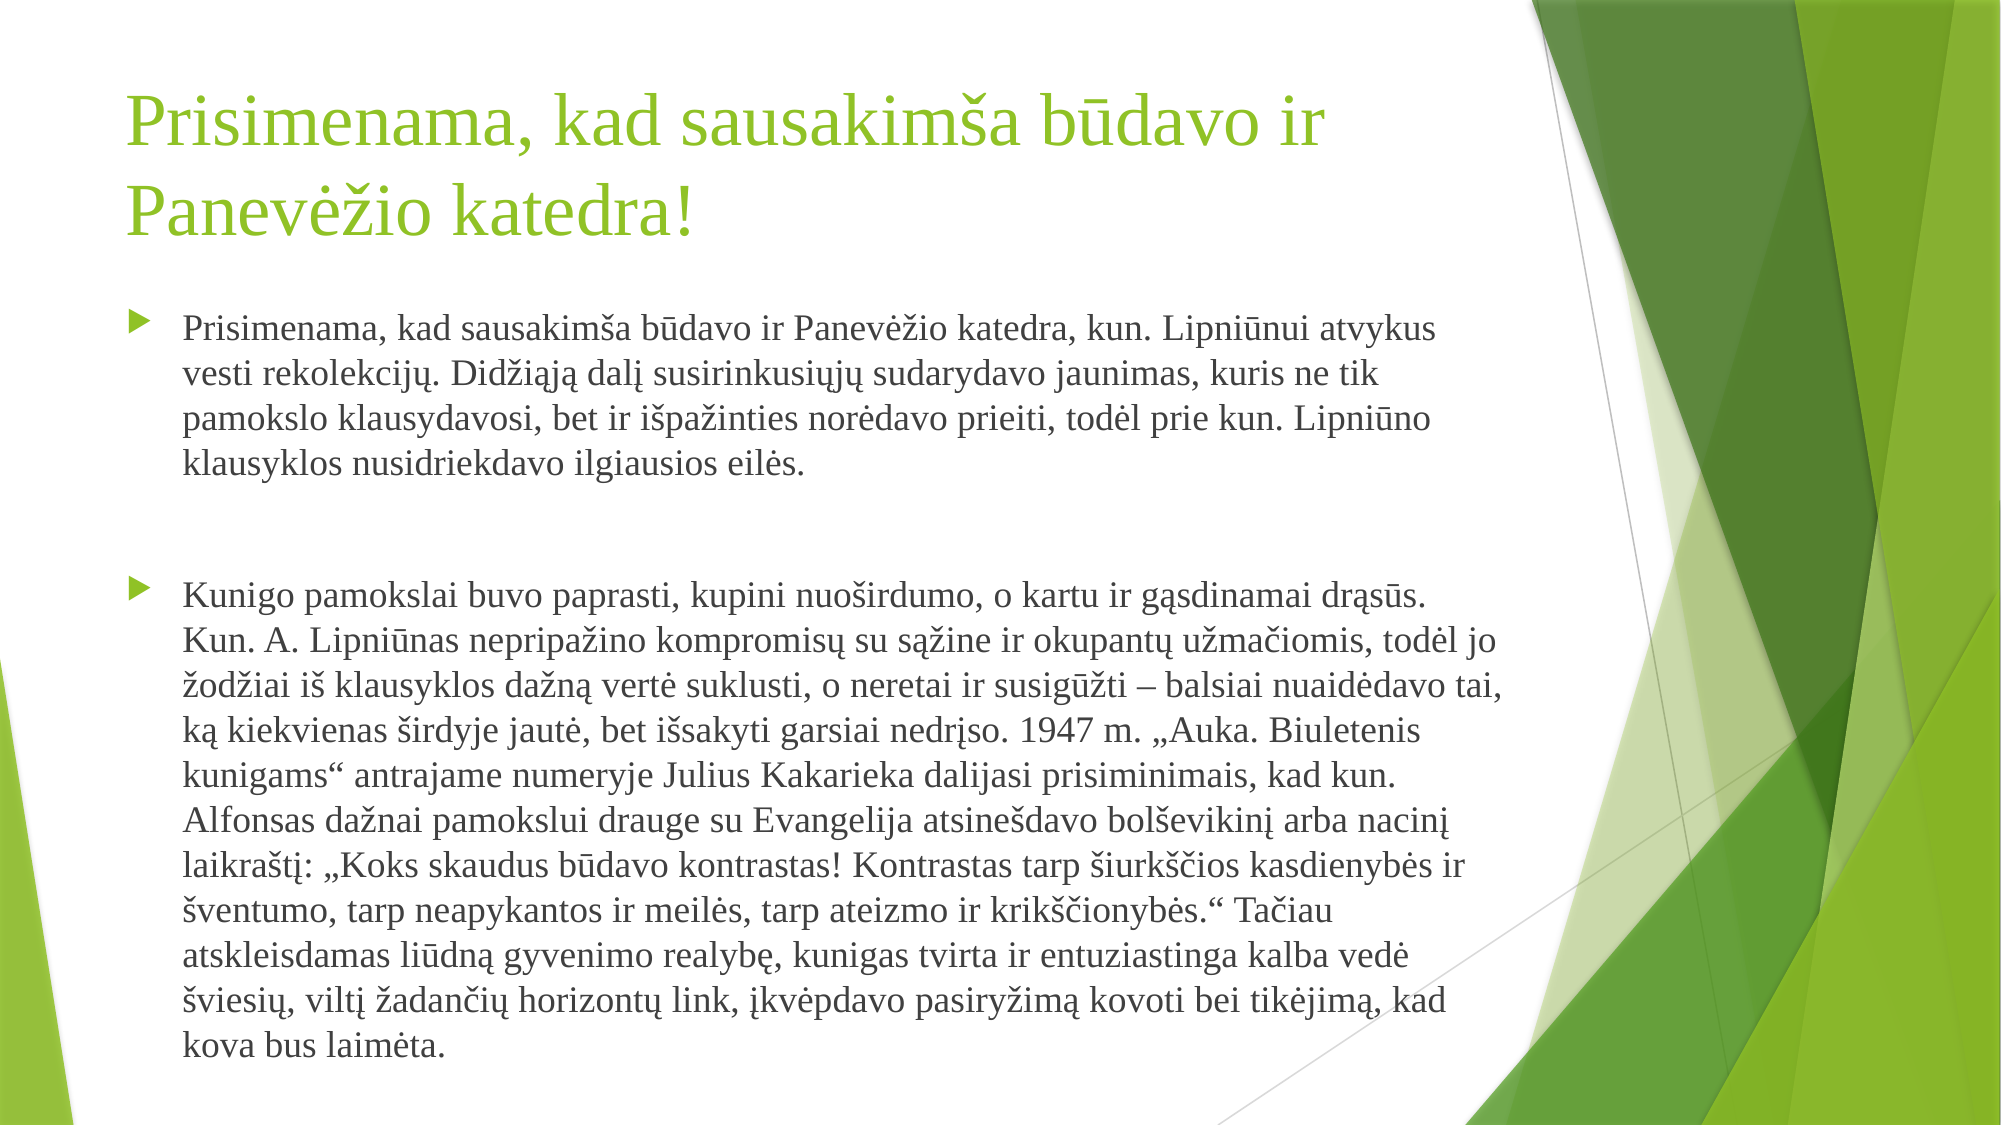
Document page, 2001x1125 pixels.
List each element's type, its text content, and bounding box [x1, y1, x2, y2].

title Prisimenama, kad sausakimša būdavo ir Panevėžio katedra! [110, 62, 1522, 265]
list Prisimenama, kad sausakimša būdavo ir Panevėžio katedra, kun. Lipniūnui atvykus vesti rekolekcijų. Didžiąją dalį susirinkusiųjų sudarydavo jaunimas, kuris ne tik pamokslo klausydavosi, bet ir išpažinties norėdavo prieiti, todėl prie kun. Lipniūno klausyklos nusidriekdavo ilgiausios eilės. Kunigo pamokslai buvo paprasti, kupini nuoširdumo, o kartu ir gąsdinamai drąsūs. Kun. A. Lipniūnas nepripažino kompromisų su sąžine ir okupantų užmačiomis, todėl jo žodžiai iš klausyklos dažną vertė suklusti, o neretai ir susigūžti – balsiai nuaidėdavo tai, ką kiekvienas širdyje jautė, bet išsakyti garsiai nedrįso. 1947 m. „Auka. Biuletenis kunigams“ antrajame numeryje Julius Kakarieka dalijasi prisiminimais, kad kun. Alfonsas dažnai pamokslui drauge su Evangelija atsinešdavo bolševikinį arba nacinį laikraštį: „Koks skaudus būdavo kontrastas! Kontrastas tarp šiurkščios kasdienybės ir šventumo, tarp neapykantos ir meilės, tarp ateizmo ir krikščionybės.“ Tačiau atskleisdamas liūdną gyvenimo realybę, kunigas tvirta ir entuziastinga kalba vedė šviesių, viltį žadančių horizontų link, įkvėpdavo pasiryžimą kovoti bei tikėjimą, kad kova bus laimėta. [111, 295, 1522, 1076]
